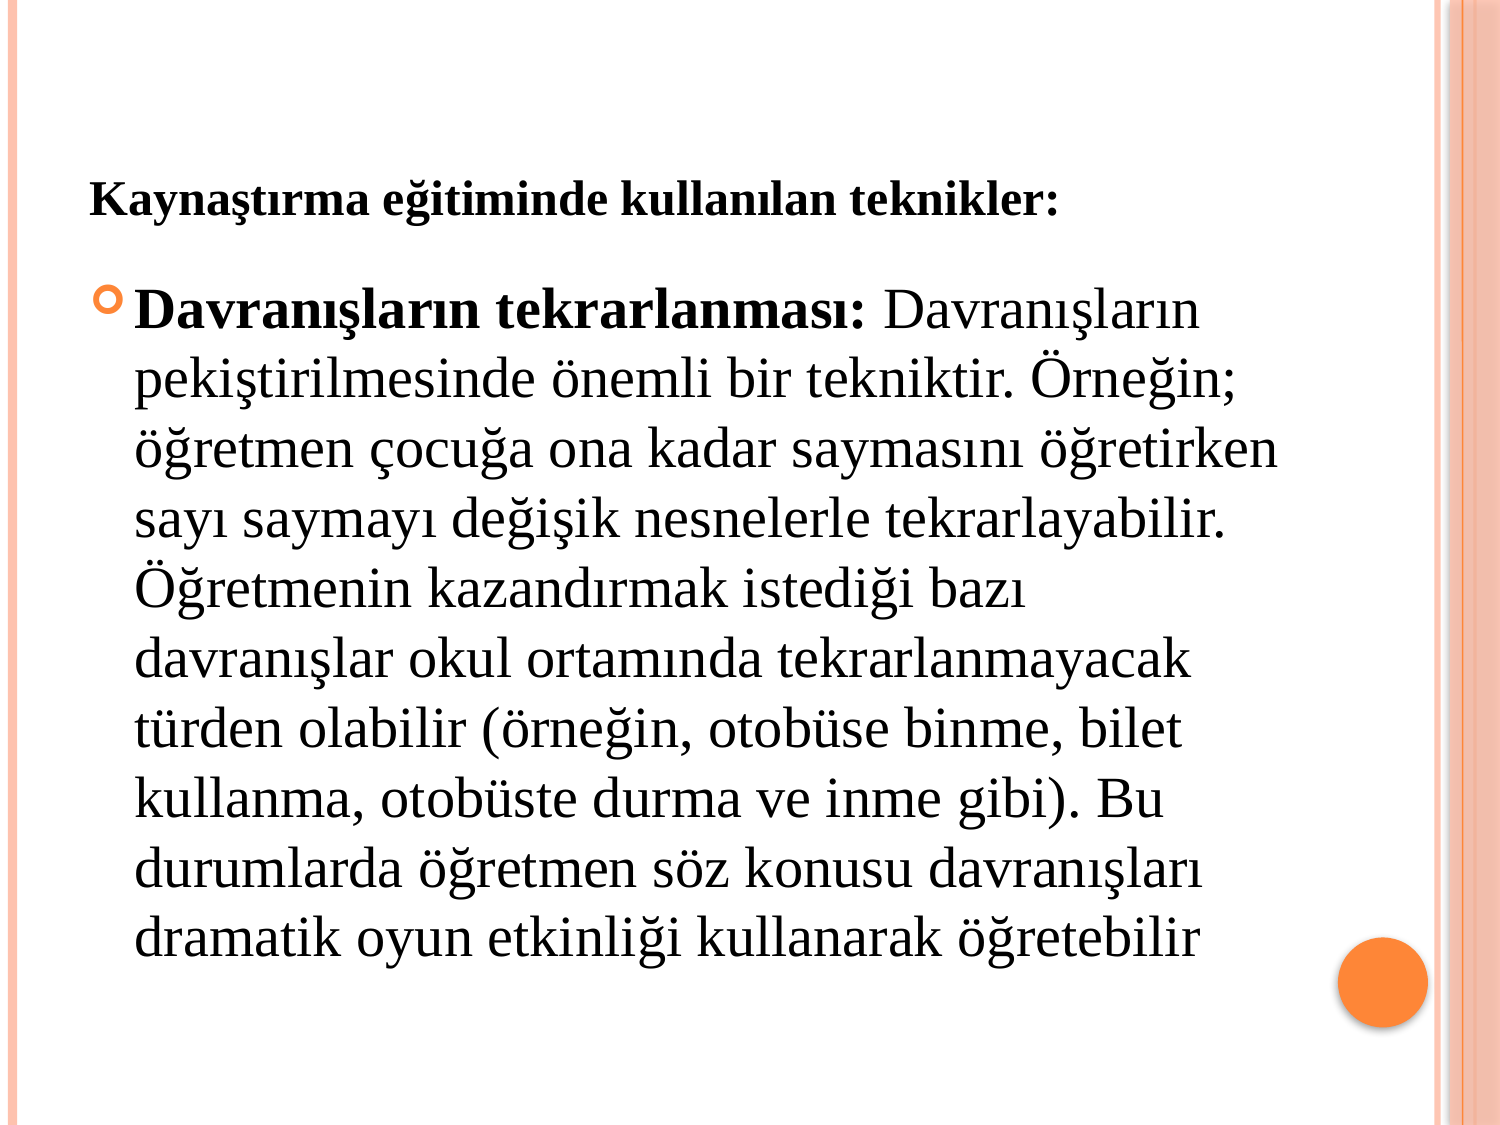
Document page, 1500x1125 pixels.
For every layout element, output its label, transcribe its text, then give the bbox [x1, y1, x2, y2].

title Kaynaştırma eğitiminde kullanılan teknikler: [75, 45, 1300, 233]
list Davranışların tekrarlanması: Davranışların pekiştirilmesinde önemli bir tekniktir. Örneğin; öğretmen çocuğa ona kadar saymasını öğretirken sayı saymayı değişik nesnelerle tekrarlayabilir. Öğretmenin kazandırmak istediği bazı davranışlar okul ortamında tekrarlanmayacak türden olabilir (örneğin, otobüse binme, bilet kullanma, otobüste durma ve inme gibi). Bu durumlarda öğretmen söz konusu davranışları dramatik oyun etkinliği kullanarak öğretebilir [75, 262, 1300, 1062]
